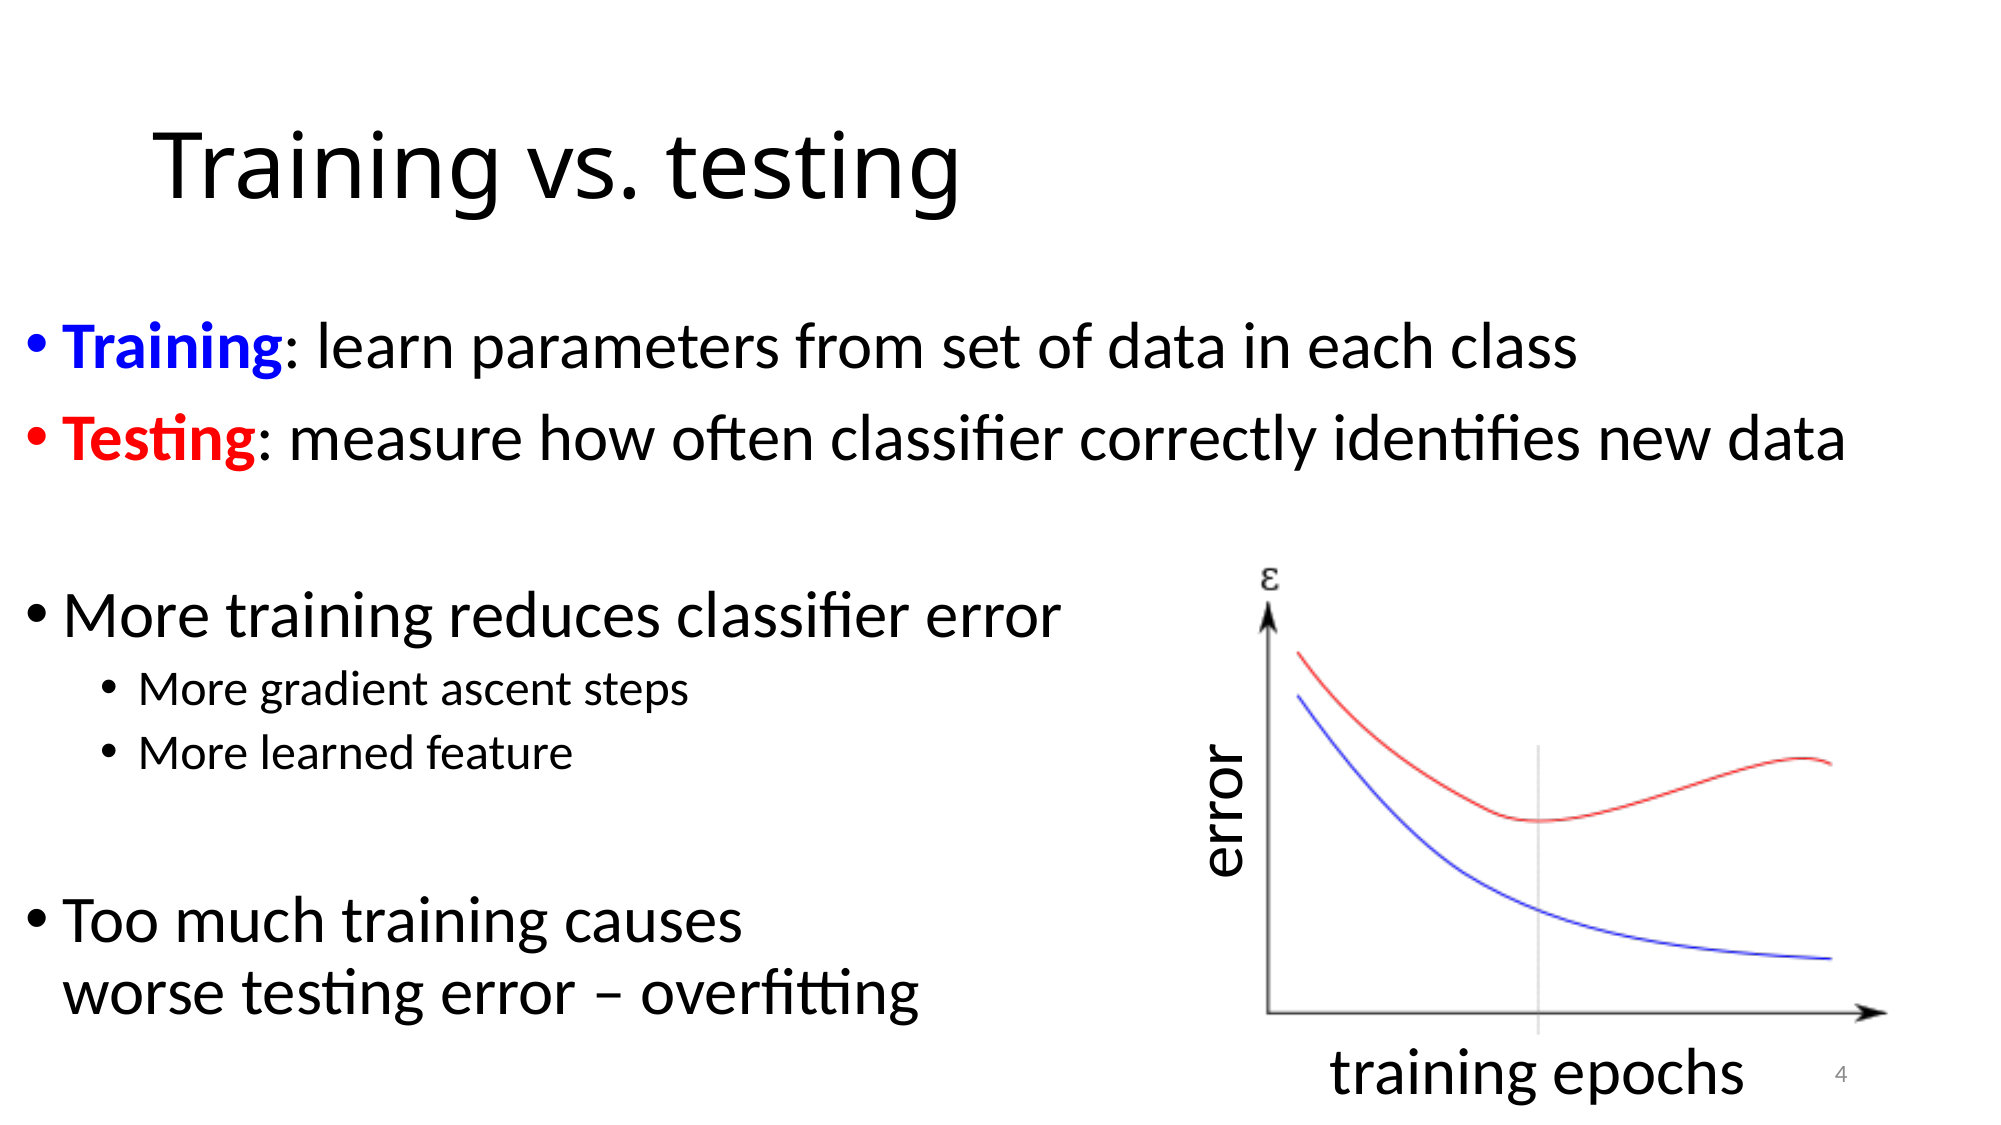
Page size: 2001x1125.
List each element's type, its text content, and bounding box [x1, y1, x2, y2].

text_box error [1168, 707, 1247, 895]
title Training vs. testing [137, 59, 1863, 278]
slide_number 4 [1761, 1047, 1863, 1103]
text_box training epochs [1315, 1047, 1761, 1115]
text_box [1247, 560, 1908, 1047]
